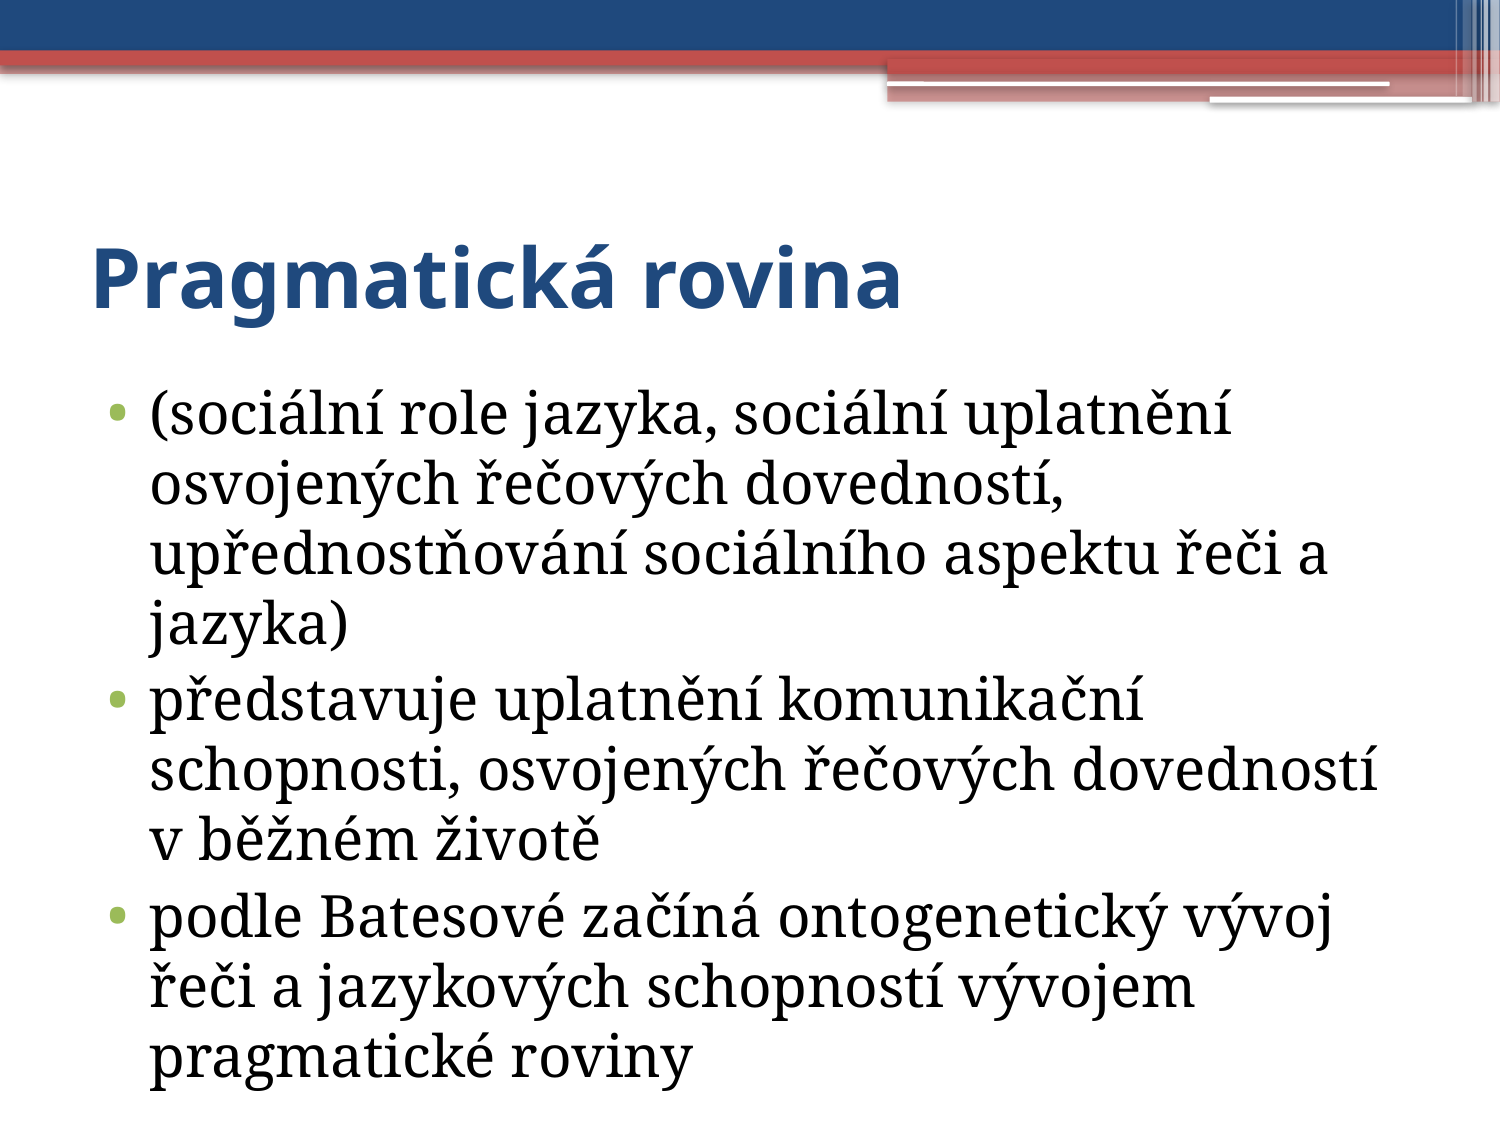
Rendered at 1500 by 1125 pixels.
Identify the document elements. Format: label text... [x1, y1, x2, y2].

list (sociální role jazyka, sociální uplatnění osvojených řečových dovedností, upřednostňování sociálního aspektu řeči a jazyka) představuje uplatnění komunikační schopnosti, osvojených řečových dovedností v běžném životě podle Batesové začíná ontogenetický vývoj řeči a jazykových schopností vývojem pragmatické roviny [75, 368, 1425, 1079]
title Pragmatická rovina [75, 187, 1425, 363]
